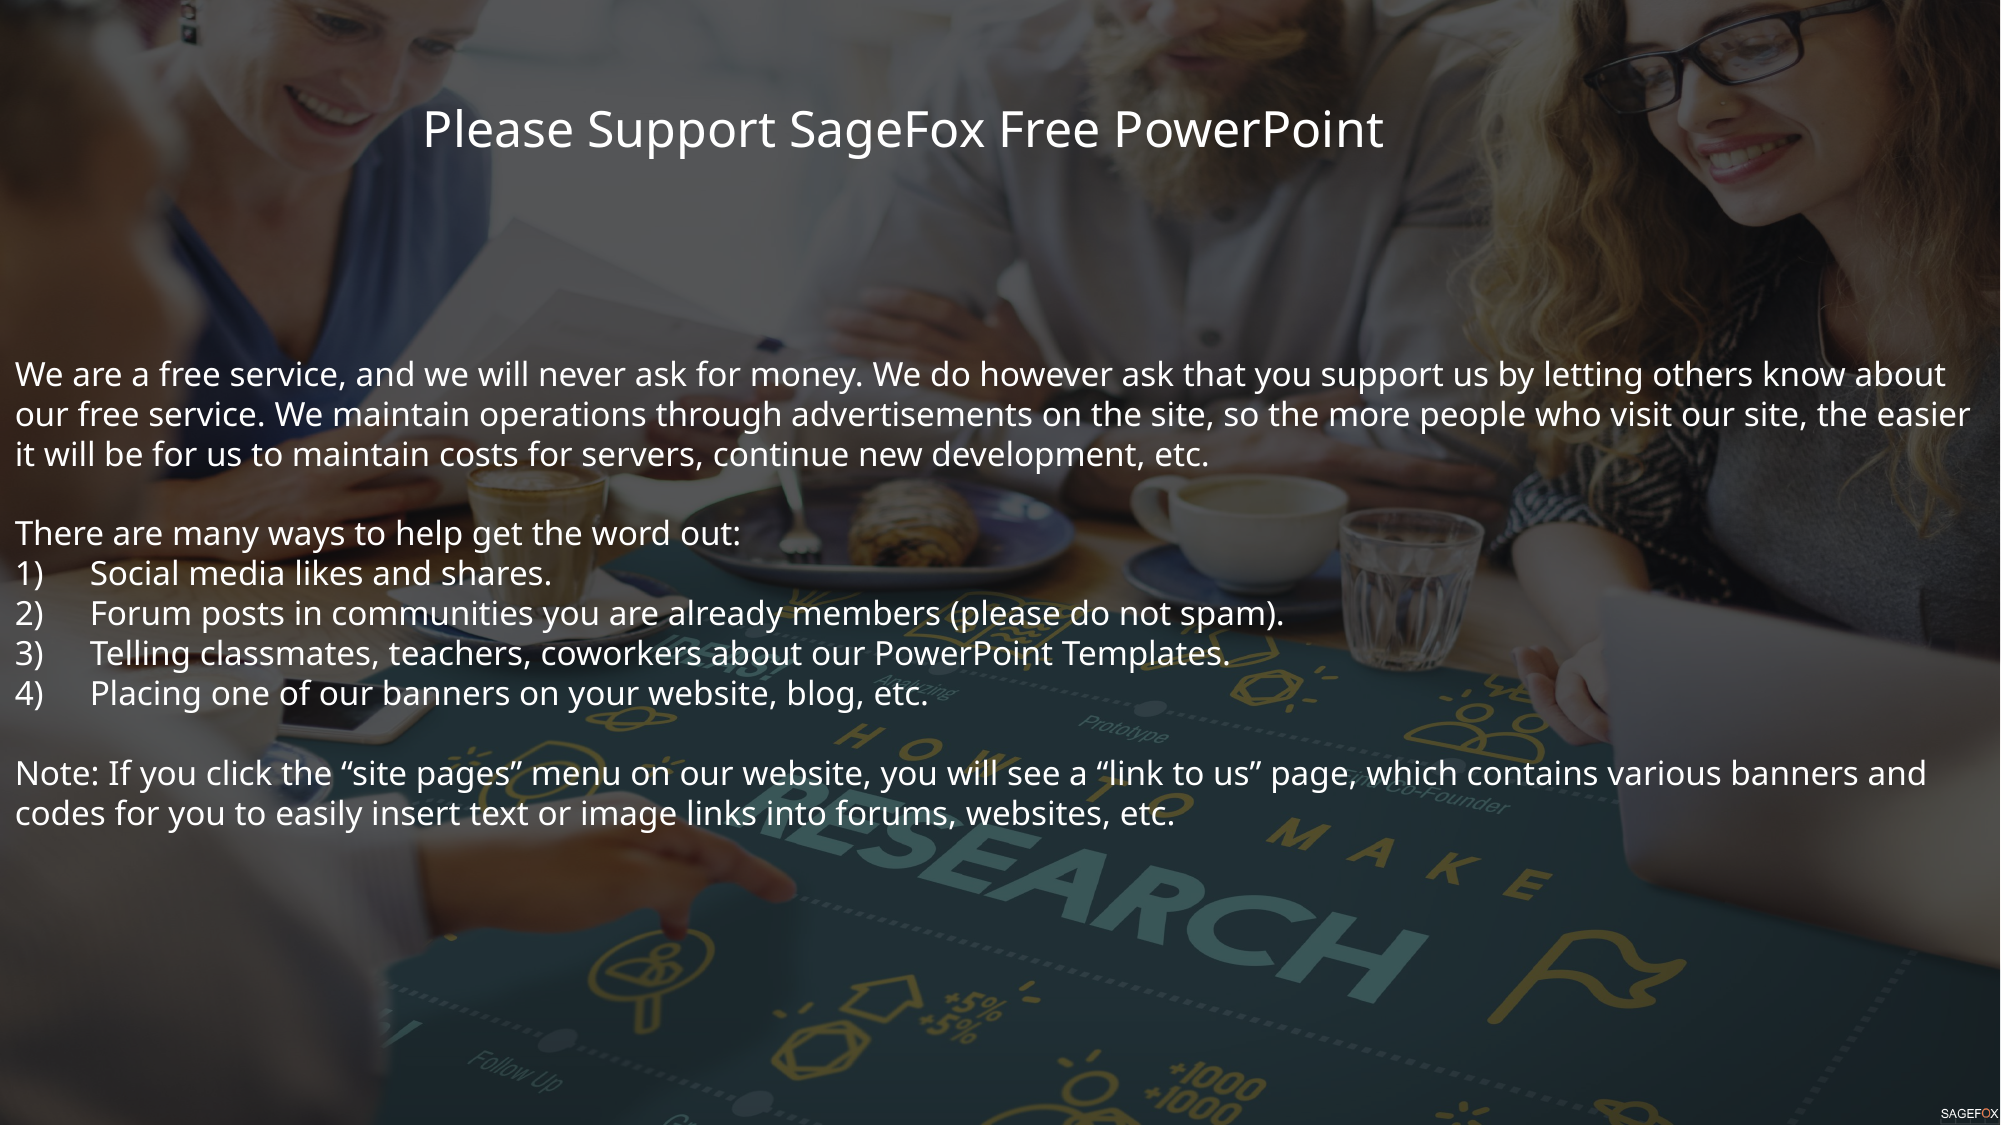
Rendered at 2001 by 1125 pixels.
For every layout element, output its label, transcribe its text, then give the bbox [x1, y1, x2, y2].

title Please Support SageFox Free PowerPoint [363, 72, 1444, 190]
text_box We are a free service, and we will never ask for money. We do however ask that you support us by letting others know about our free service. We maintain operations through advertisements on the site, so the more people who visit our site, the easier it will be for us to maintain costs for servers, continue new development, etc. There are many ways to help get the word out: Social media likes and shares. Forum posts in communities you are already members (please do not spam). Telling classmates, teachers, coworkers about our PowerPoint Templates. Placing one of our banners on your website, blog, etc. Note: If you click the “site pages” menu on our website, you will see a “link to us” page, which contains various banners and codes for you to easily insert text or image links into forums, websites, etc. [0, 0, 2000, 1125]
